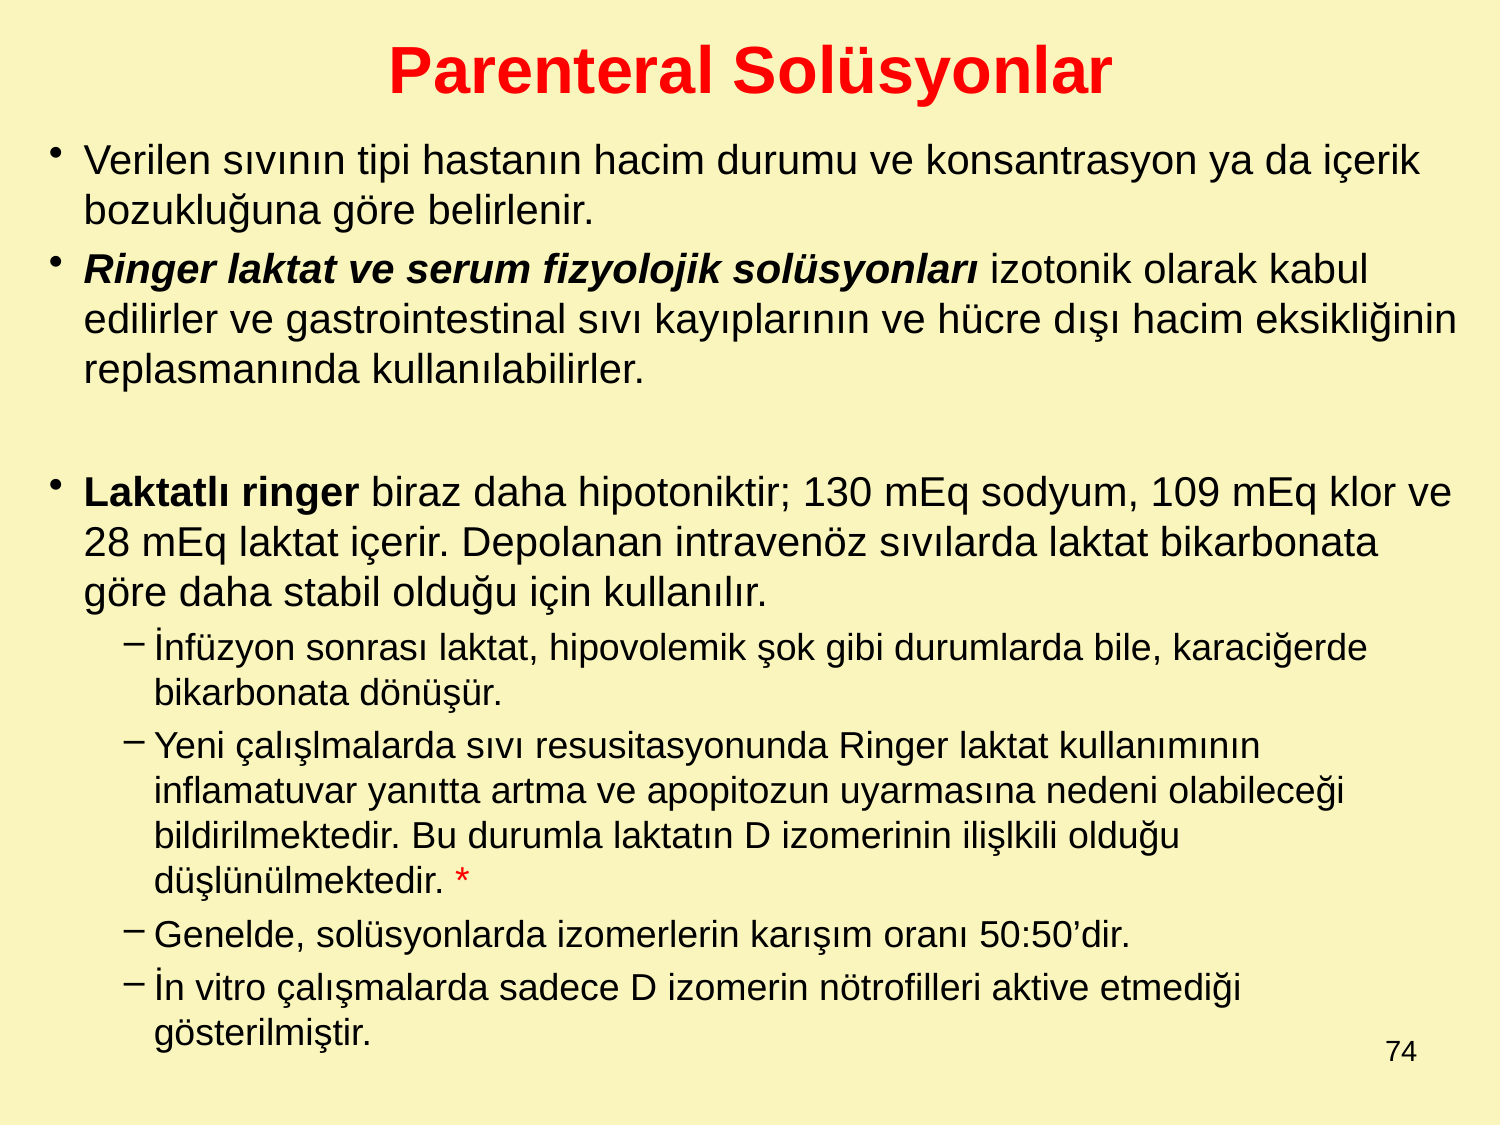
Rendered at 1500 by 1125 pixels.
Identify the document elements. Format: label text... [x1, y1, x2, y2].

title Parenteral Solüsyonlar [76, 0, 1428, 124]
list Verilen sıvının tipi hastanın hacim durumu ve konsantrasyon ya da içerik bozukluğuna göre belirlenir. Ringer laktat ve serum fizyolojik solüsyonları izotonik olarak kabul edilirler ve gastrointestinal sıvı kayıplarının ve hücre dışı hacim eksikliğinin replasmanında kullanılabilirler. Laktatlı ringer biraz daha hipotoniktir; 130 mEq sodyum, 109 mEq klor ve 28 mEq laktat içerir. Depolanan intravenöz sıvılarda laktat bikarbonata göre daha stabil olduğu için kullanılır. İnfüzyon sonrası laktat, hipovolemik şok gibi durumlarda bile, karaciğerde bikarbonata dönüşür. Yeni çalışlmalarda sıvı resusitasyonunda Ringer laktat kullanımının inflamatuvar yanıtta artma ve apopitozun uyarmasına nedeni olabileceği bildirilmektedir. Bu durumla laktatın D izomerinin ilişlkili olduğu düşlünülmektedir. * Genelde, solüsyonlarda izomerlerin karışım oranı 50:50’dir. İn vitro çalışmalarda sadece D izomerin nötrofilleri aktive etmediği gösterilmiştir. [40, 124, 1472, 1095]
